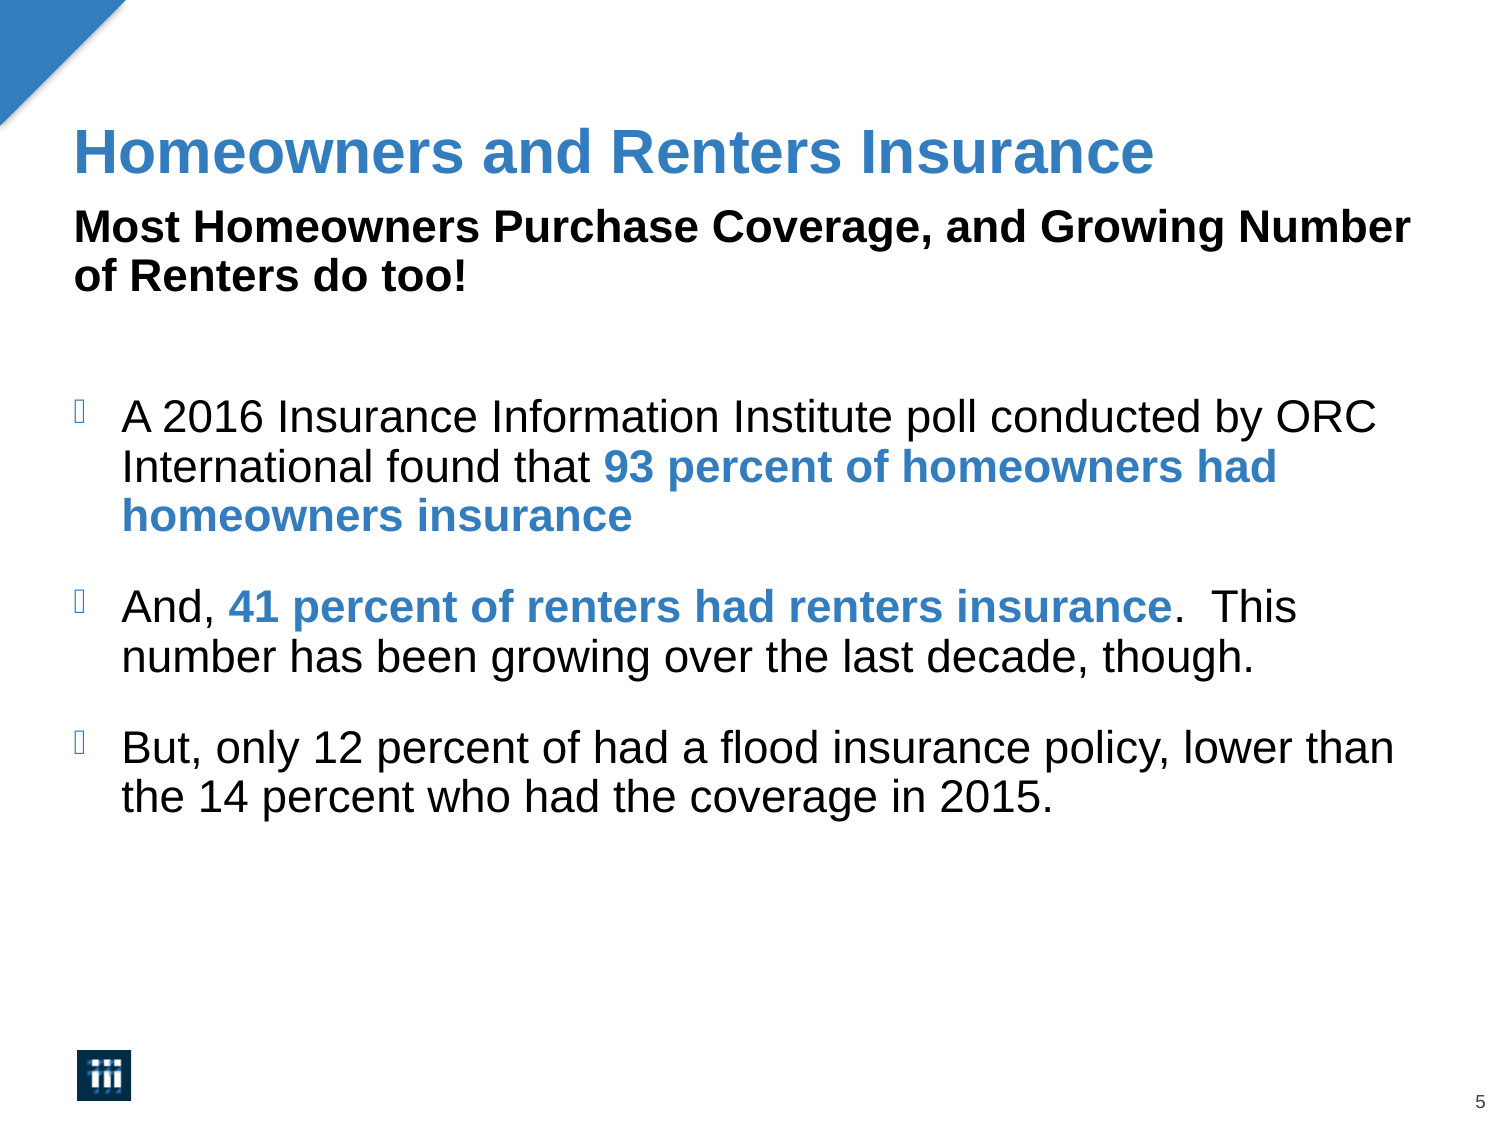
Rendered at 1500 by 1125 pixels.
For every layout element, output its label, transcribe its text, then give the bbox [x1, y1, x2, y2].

list Most Homeowners Purchase Coverage, and Growing Number of Renters do too! [58, 195, 1446, 261]
title Homeowners and Renters Insurance [58, 38, 1446, 195]
list A 2016 Insurance Information Institute poll conducted by ORC International found that 93 percent of homeowners had homeowners insurance And, 41 percent of renters had renters insurance. This number has been growing over the last decade, though. But, only 12 percent of had a flood insurance policy, lower than the 14 percent who had the coverage in 2015. [58, 385, 1446, 972]
